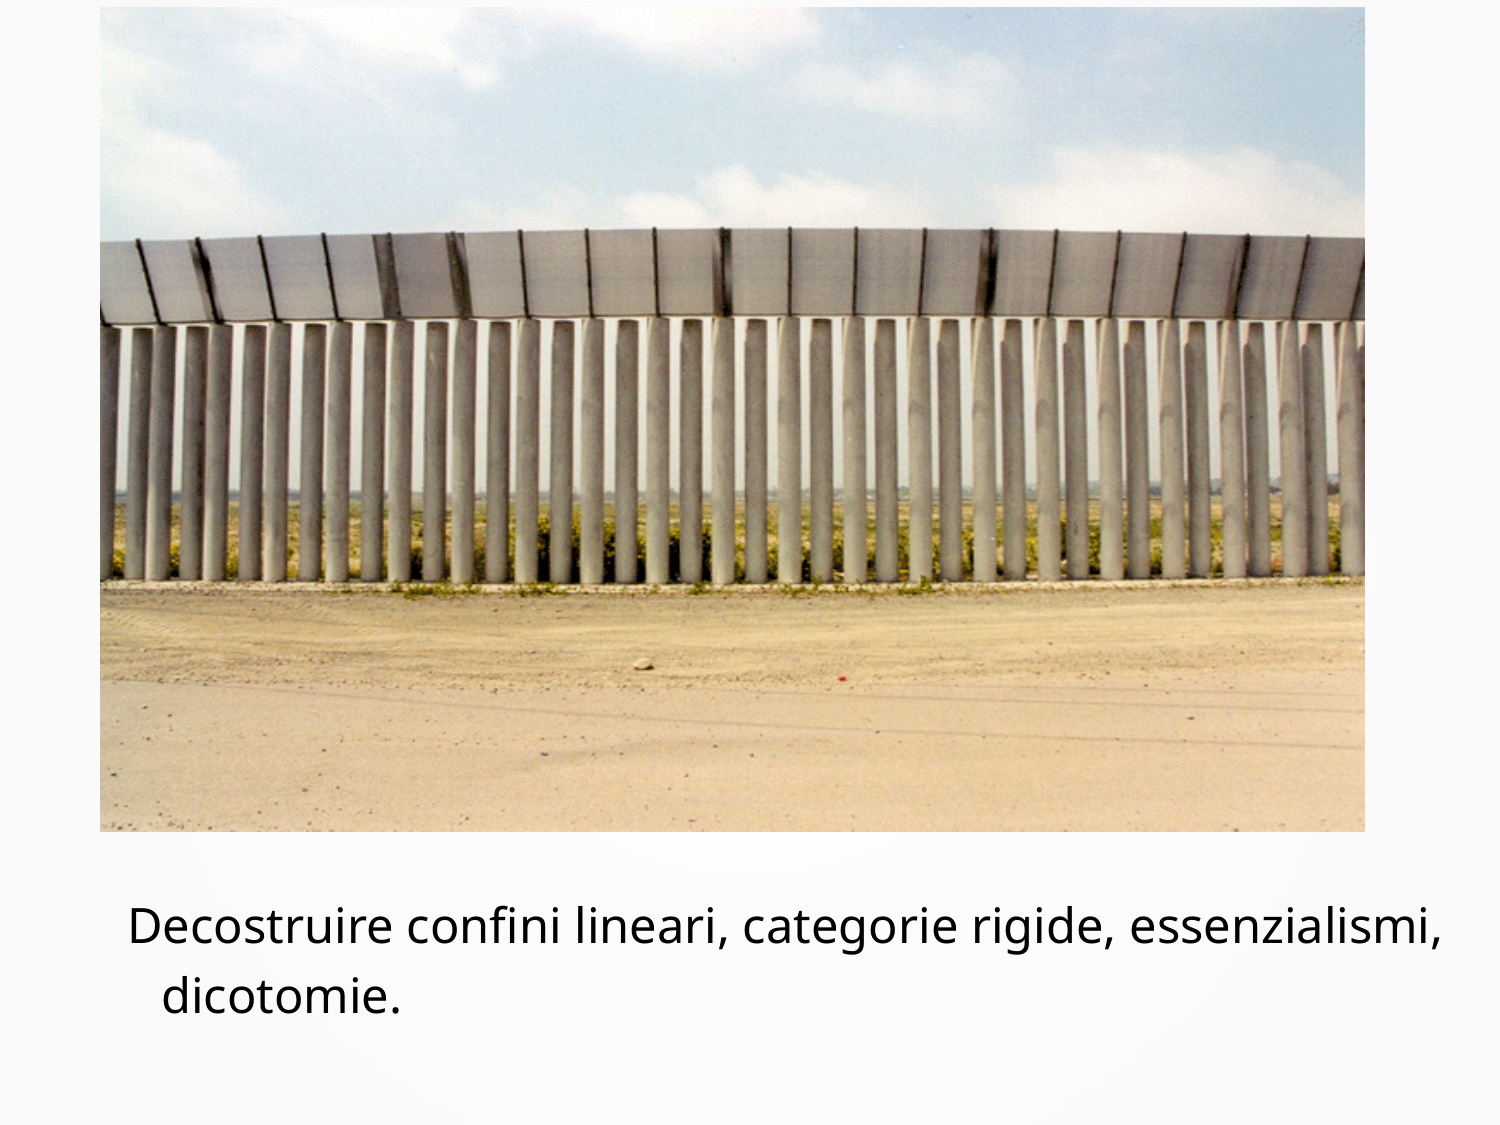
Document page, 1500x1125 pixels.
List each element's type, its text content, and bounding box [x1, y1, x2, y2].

list Decostruire confini lineari, categorie rigide, essenzialismi, dicotomie. [112, 875, 1463, 1031]
picture [100, 7, 1365, 832]
